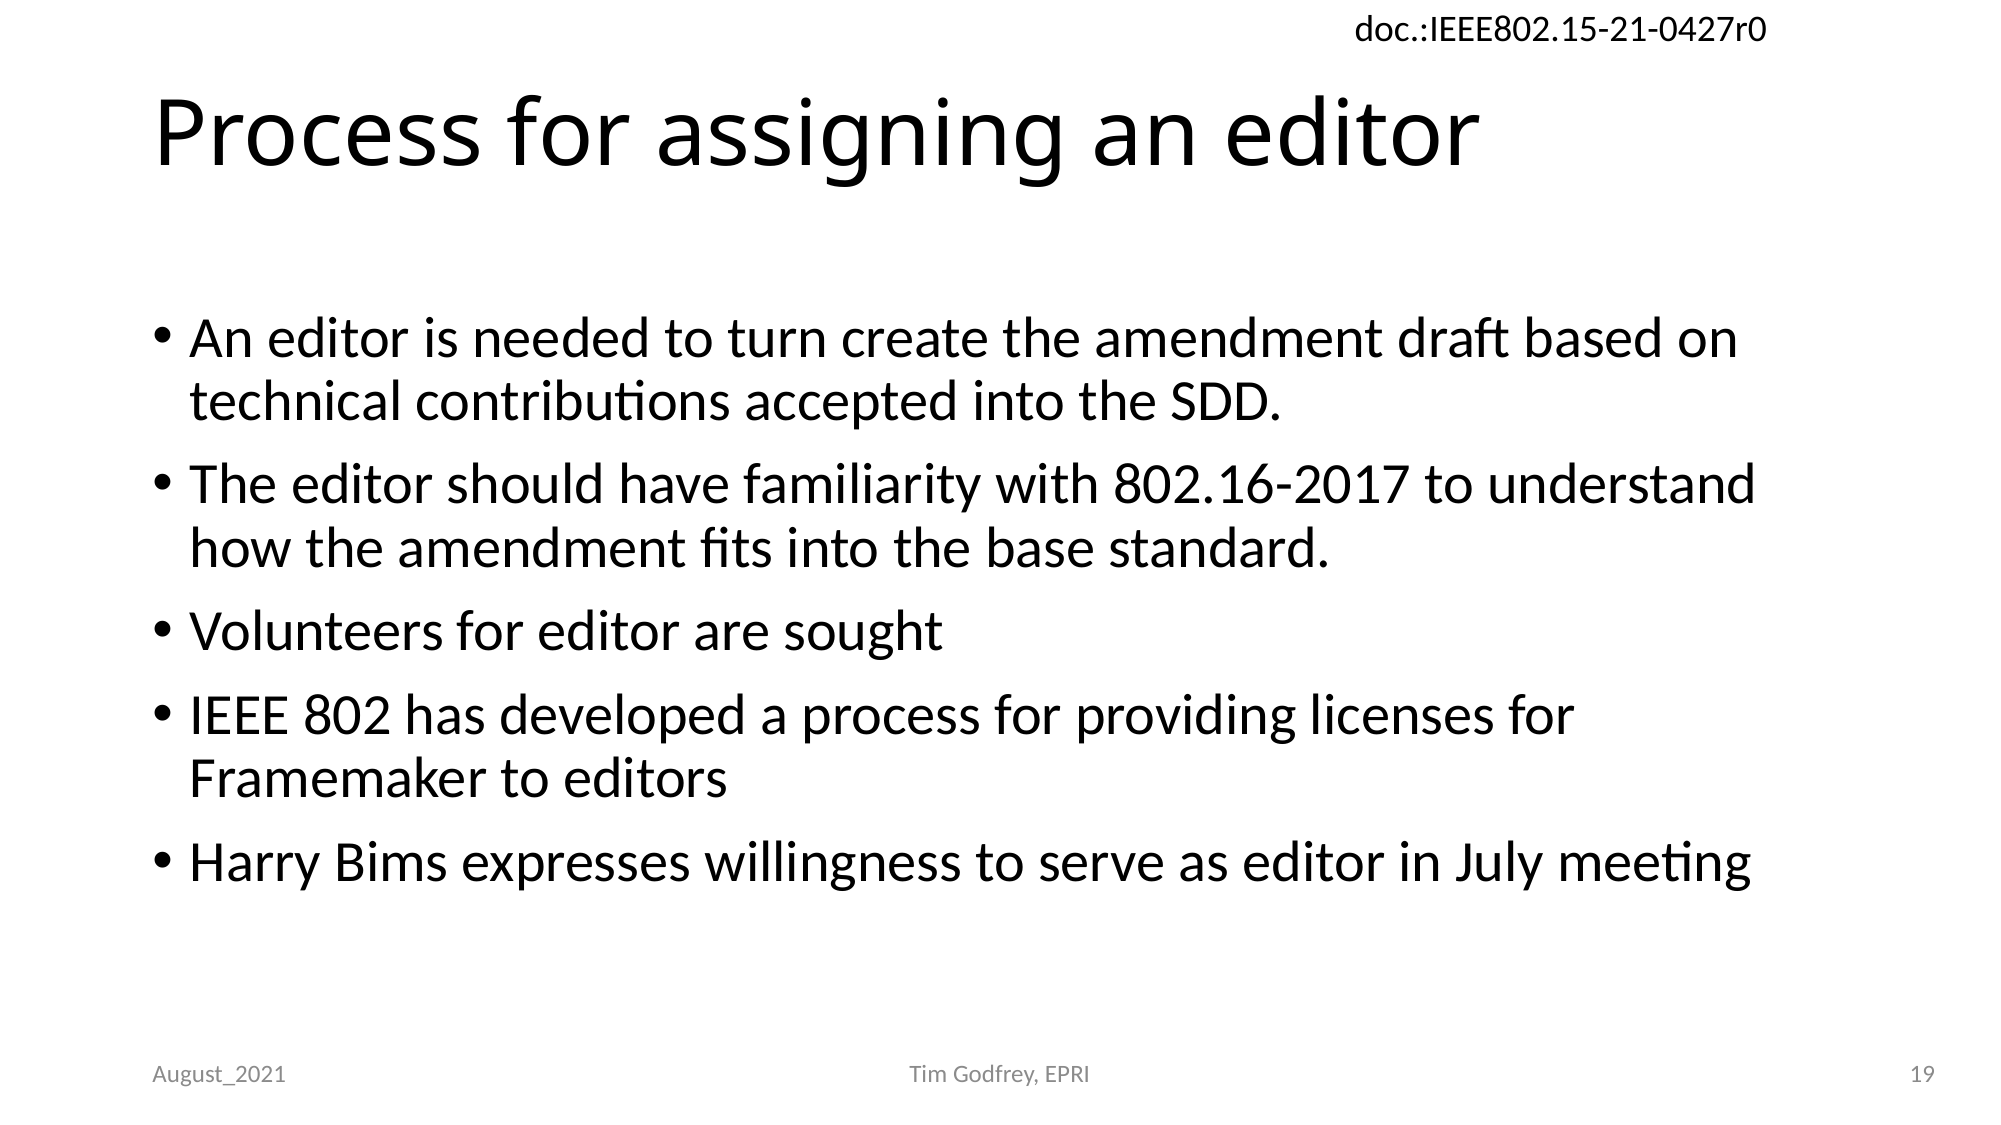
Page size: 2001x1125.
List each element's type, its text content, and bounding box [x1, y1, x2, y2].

slide_number 19 [1462, 1042, 1950, 1103]
slide_number August_2021 [137, 1042, 588, 1103]
footer Tim Godfrey, EPRI [662, 1042, 1338, 1103]
title Process for assigning an editor [137, 59, 1863, 213]
list An editor is needed to turn create the amendment draft based on technical contributions accepted into the SDD. The editor should have familiarity with 802.16-2017 to understand how the amendment fits into the base standard. Volunteers for editor are sought IEEE 802 has developed a process for providing licenses for Framemaker to editors Harry Bims expresses willingness to serve as editor in July meeting [137, 299, 1863, 1014]
